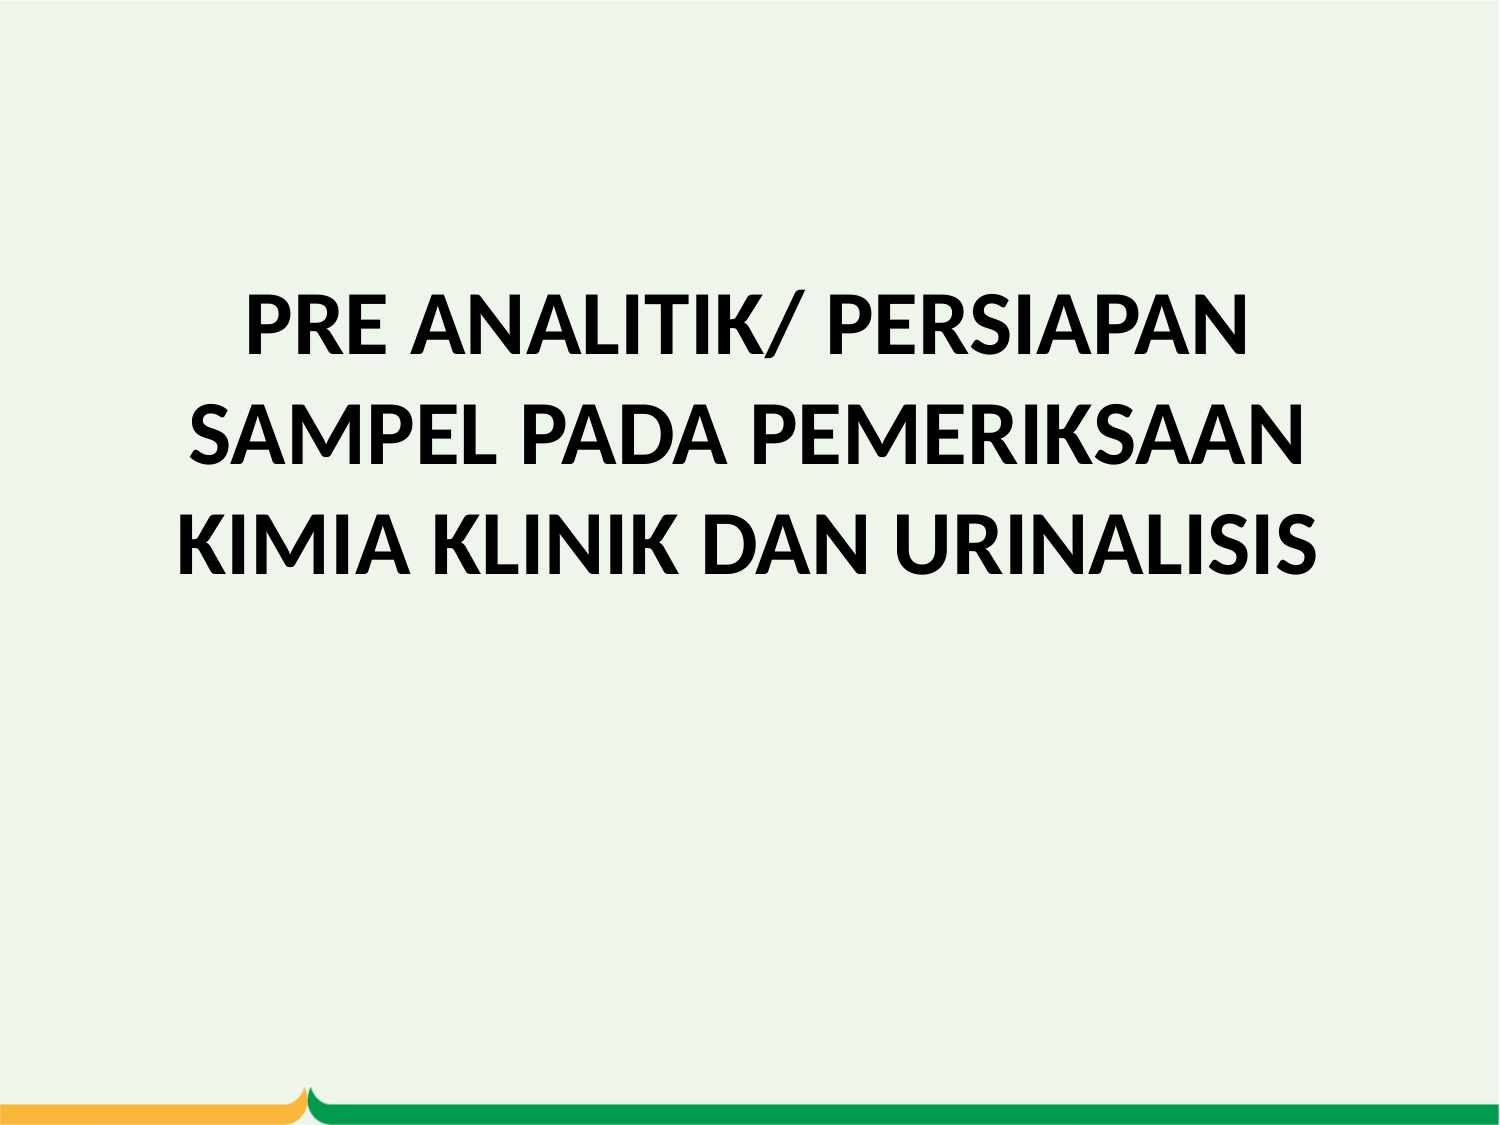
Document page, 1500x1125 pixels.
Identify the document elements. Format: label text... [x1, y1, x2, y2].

title PRE ANALITIK/ PERSIAPAN SAMPEL PADA PEMERIKSAAN KIMIA KLINIK DAN URINALISIS [135, 255, 1361, 807]
picture [0, 0, 1500, 1125]
